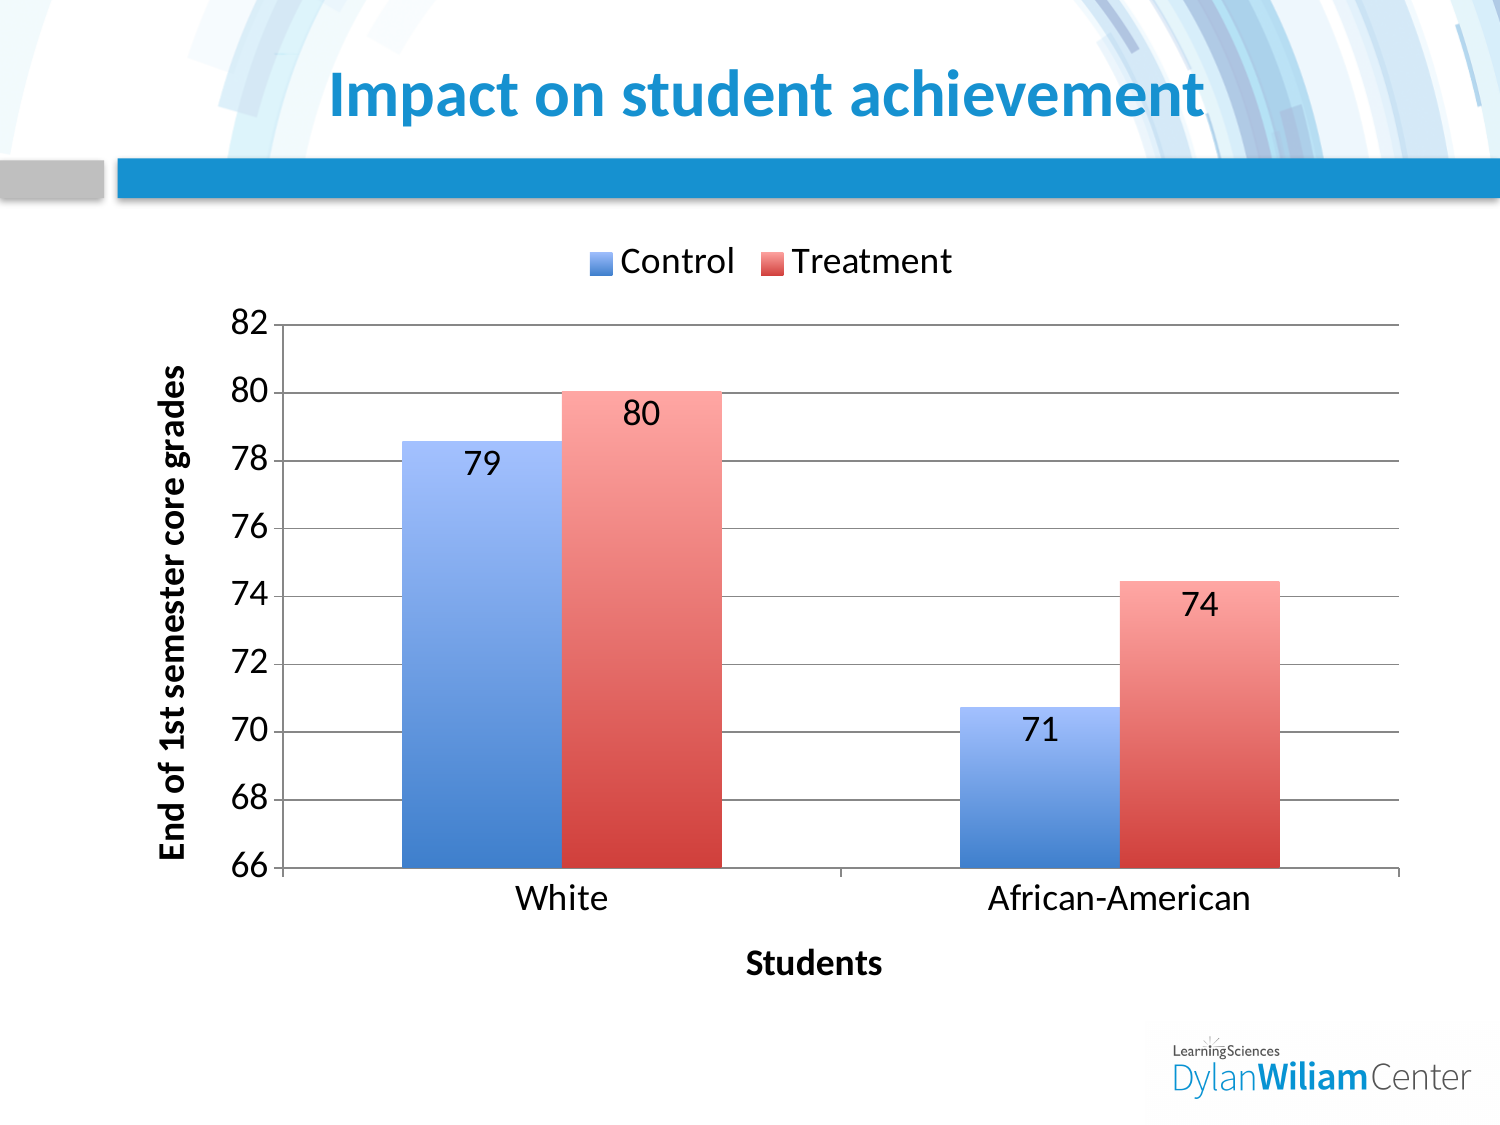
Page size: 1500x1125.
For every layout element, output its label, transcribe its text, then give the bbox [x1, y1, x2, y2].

picture [0, 0, 1500, 159]
title Impact on student achievement [117, 38, 1418, 141]
picture [1145, 1021, 1500, 1125]
chart [117, 226, 1426, 1022]
